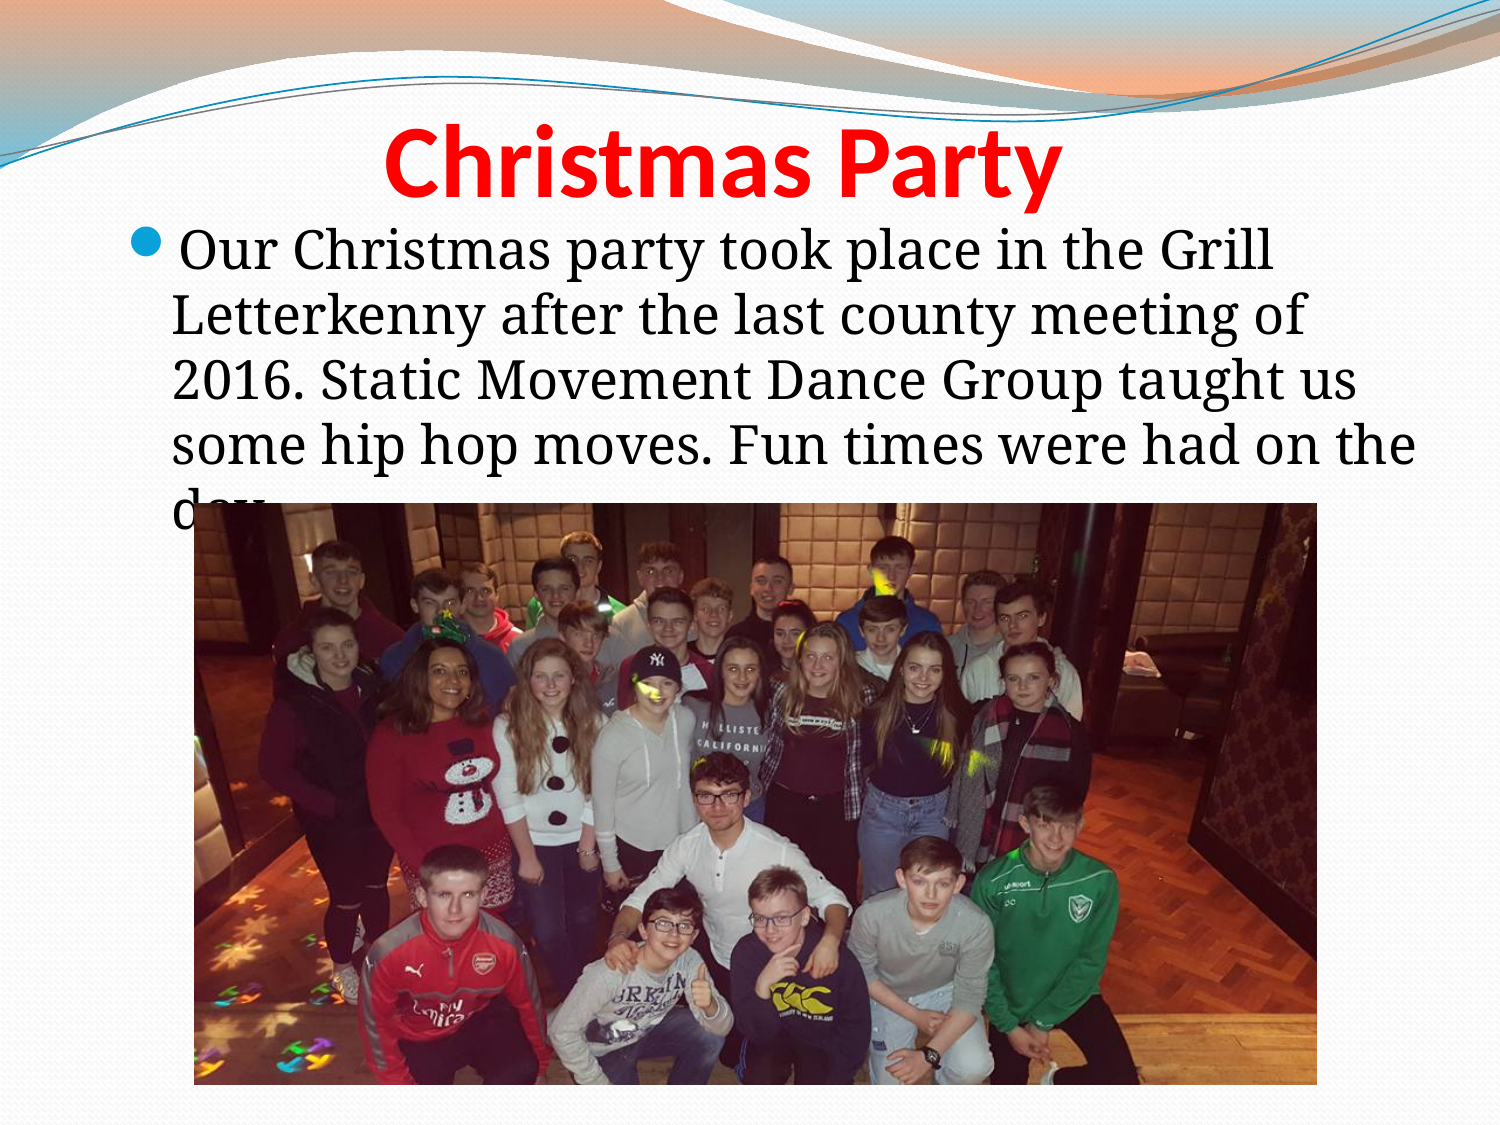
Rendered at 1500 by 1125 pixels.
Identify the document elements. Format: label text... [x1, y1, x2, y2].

picture [194, 503, 1318, 1085]
title Christmas Party [150, 30, 1500, 219]
list Our Christmas party took place in the Grill Letterkenny after the last county meeting of 2016. Static Movement Dance Group taught us some hip hop moves. Fun times were had on the day. [112, 208, 1463, 929]
